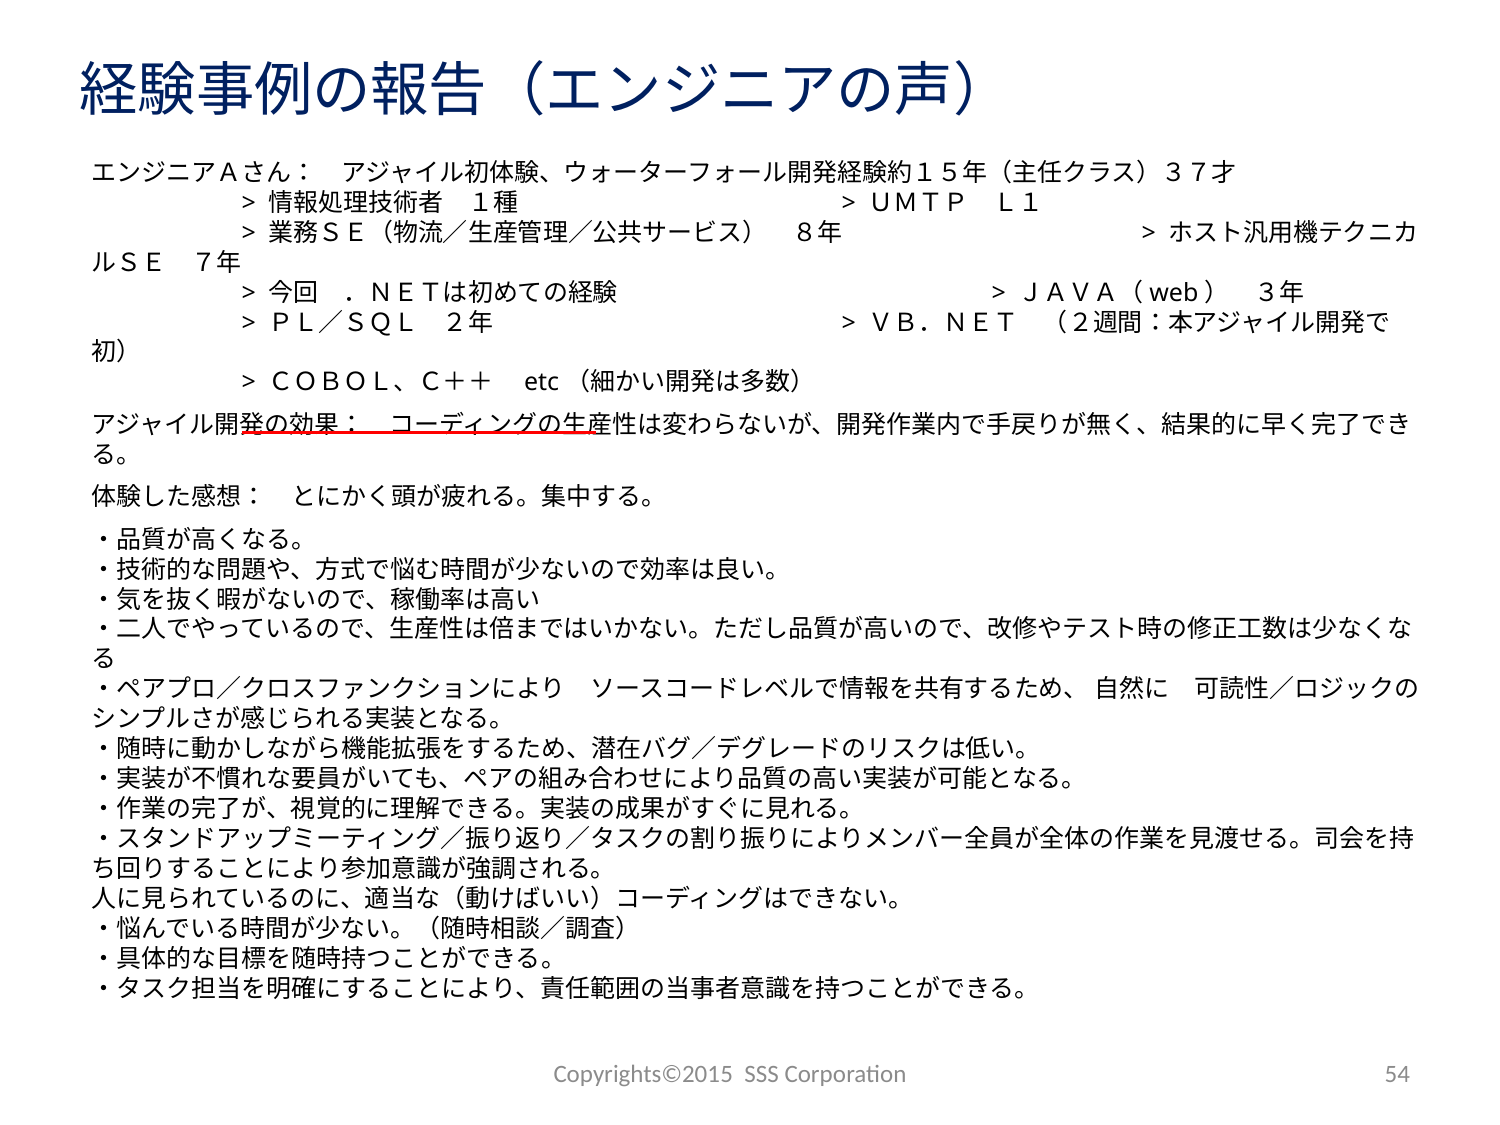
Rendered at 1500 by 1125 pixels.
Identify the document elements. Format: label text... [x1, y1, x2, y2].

slide_number 54 [1074, 1042, 1425, 1103]
text_box エンジニアＡさん： アジャイル初体験、ウォーターフォール開発経験約１５年（主任クラス）３７才 > 情報処理技術者 １種 > ＵＭＴＰ Ｌ１ > 業務ＳＥ（物流／生産管理／公共サービス） ８年 > ホスト汎用機テクニカルＳＥ ７年 > 今回 ．ＮＥＴは初めての経験 > ＪＡＶＡ（web） ３年 > ＰＬ／ＳＱＬ ２年 > ＶＢ．ＮＥＴ （２週間：本アジャイル開発で初） > ＣＯＢＯＬ、Ｃ＋＋ etc（細かい開発は多数） アジャイル開発の効果： コーディングの生産性は変わらないが、開発作業内で手戻りが無く、結果的に早く完了できる。 体験した感想： とにかく頭が疲れる。集中する。 ・品質が高くなる。 ・技術的な問題や、方式で悩む時間が少ないので効率は良い。 ・気を抜く暇がないので、稼働率は高い ・二人でやっているので、生産性は倍まではいかない。ただし品質が高いので、改修やテスト時の修正工数は少なくなる ・ペアプロ／クロスファンクションにより ソースコードレベルで情報を共有するため、 自然に 可読性／ロジックのシンプルさが感じられる実装となる。 ・随時に動かしながら機能拡張をするため、潜在バグ／デグレードのリスクは低い。 ・実装が不慣れな要員がいても、ペアの組み合わせにより品質の高い実装が可能となる。 ・作業の完了が、視覚的に理解できる。実装の成果がすぐに見れる。 ・スタンドアップミーティング／振り返り／タスクの割り振りによりメンバー全員が全体の作業を見渡せる。司会を持ち回りすることにより参加意識が強調される。 人に見られているのに、適当な（動けばいい）コーディングはできない。 ・悩んでいる時間が少ない。（随時相談／調査） ・具体的な目標を随時持つことができる。 ・タスク担当を明確にすることにより、責任範囲の当事者意識を持つことができる。 [76, 148, 1436, 1053]
footer Copyrights©2015 SSS Corporation [512, 1042, 988, 1103]
title 経験事例の報告（エンジニアの声） [64, 25, 1223, 149]
